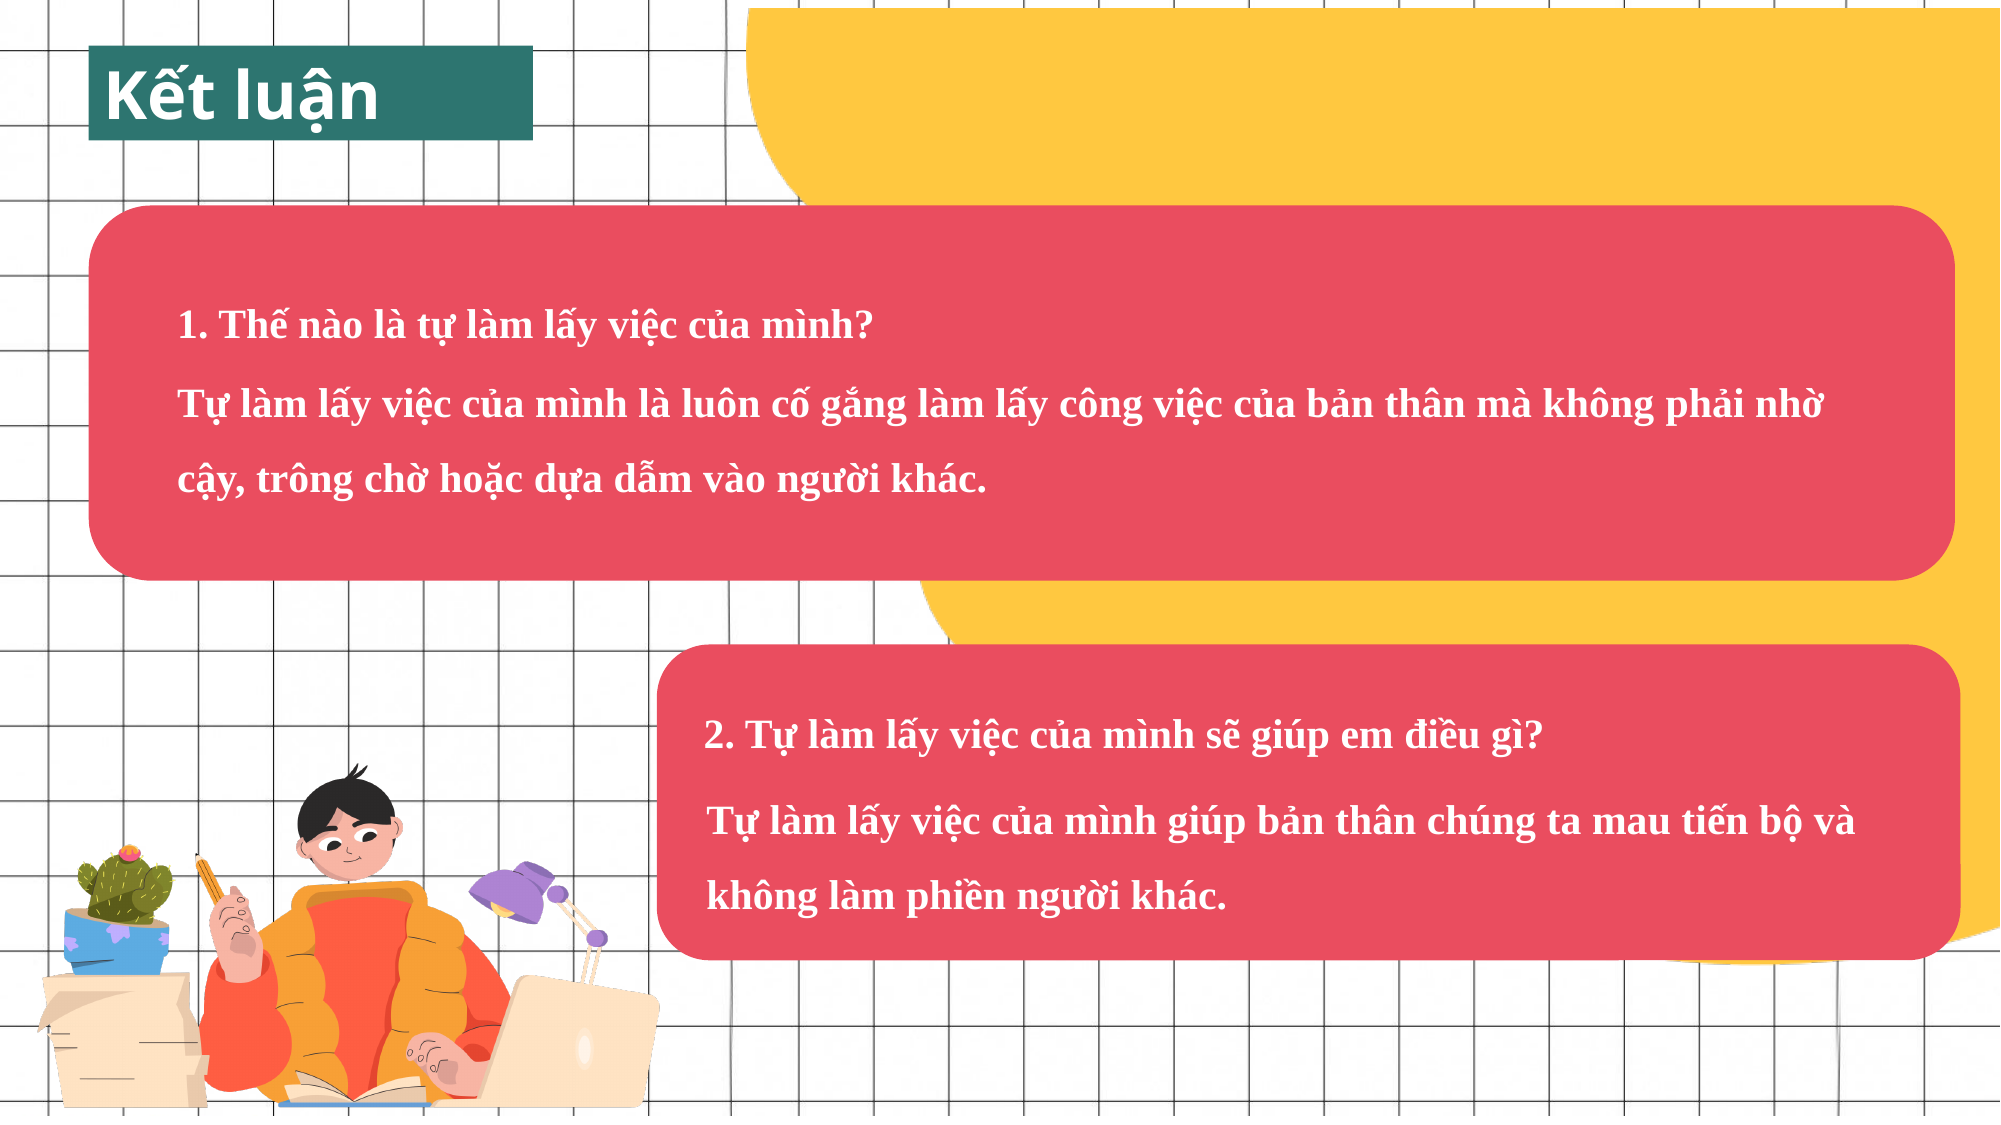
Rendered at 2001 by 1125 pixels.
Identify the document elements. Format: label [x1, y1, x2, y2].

text_box [88, 205, 1955, 581]
text_box [656, 644, 1961, 961]
picture [0, 0, 2000, 1125]
